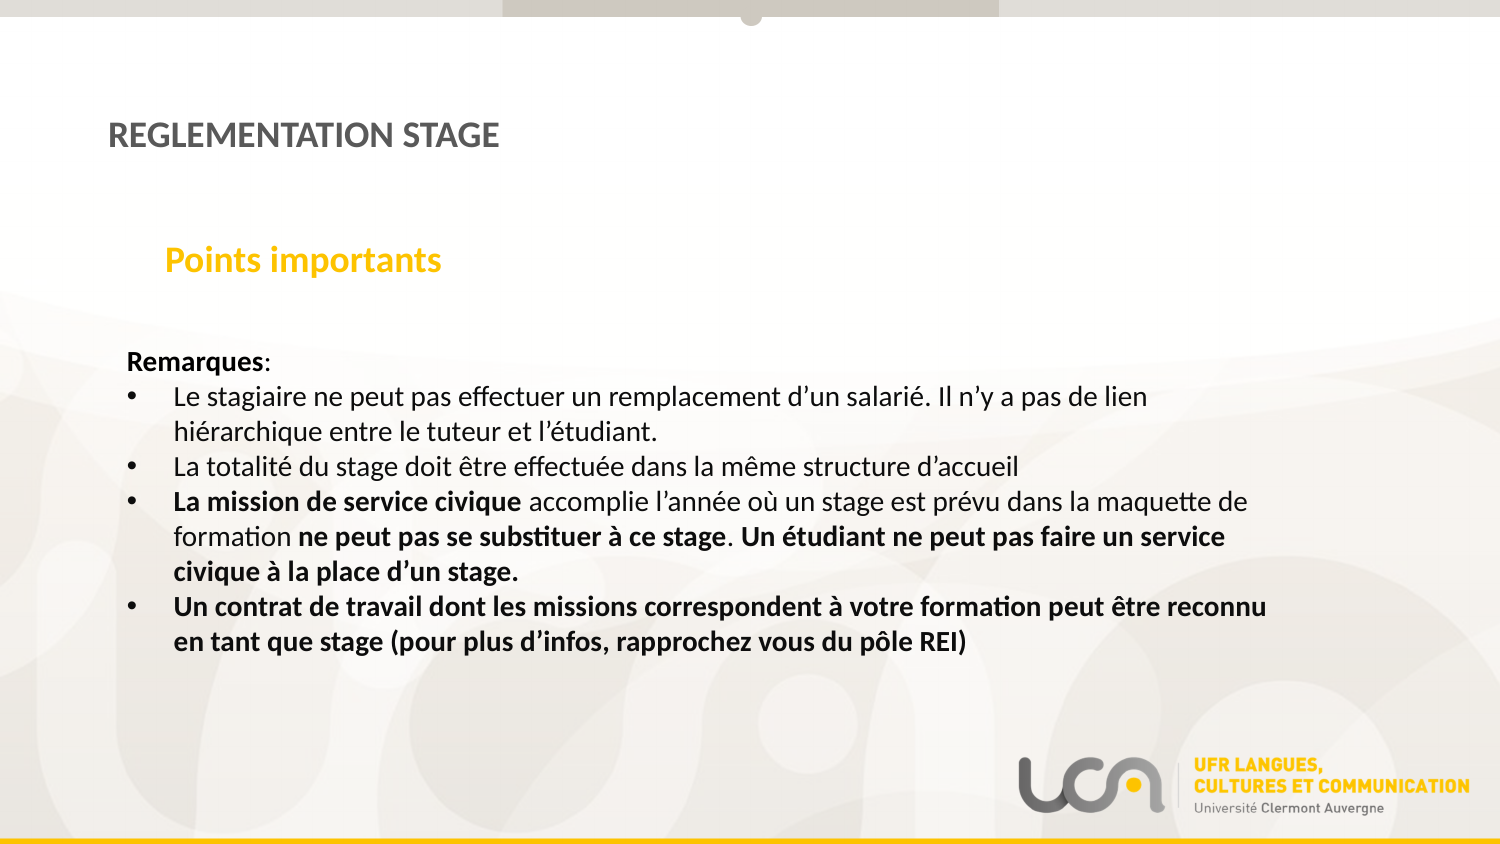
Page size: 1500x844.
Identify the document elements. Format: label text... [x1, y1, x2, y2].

text_box Points importants [150, 227, 458, 288]
text_box Remarques: Le stagiaire ne peut pas effectuer un remplacement d’un salarié. Il n’y a pas de lien hiérarchique entre le tuteur et l’étudiant. La totalité du stage doit être effectuée dans la même structure d’accueil La mission de service civique accomplie l’année où un stage est prévu dans la maquette de formation ne peut pas se substituer à ce stage. Un étudiant ne peut pas faire un service civique à la place d’un stage. Un contrat de travail dont les missions correspondent à votre formation peut être reconnu en tant que stage (pour plus d’infos, rapprochez vous du pôle REI) [112, 300, 1306, 665]
text_box REGLEMENTATION STAGE [93, 102, 516, 163]
picture [0, 0, 1500, 844]
